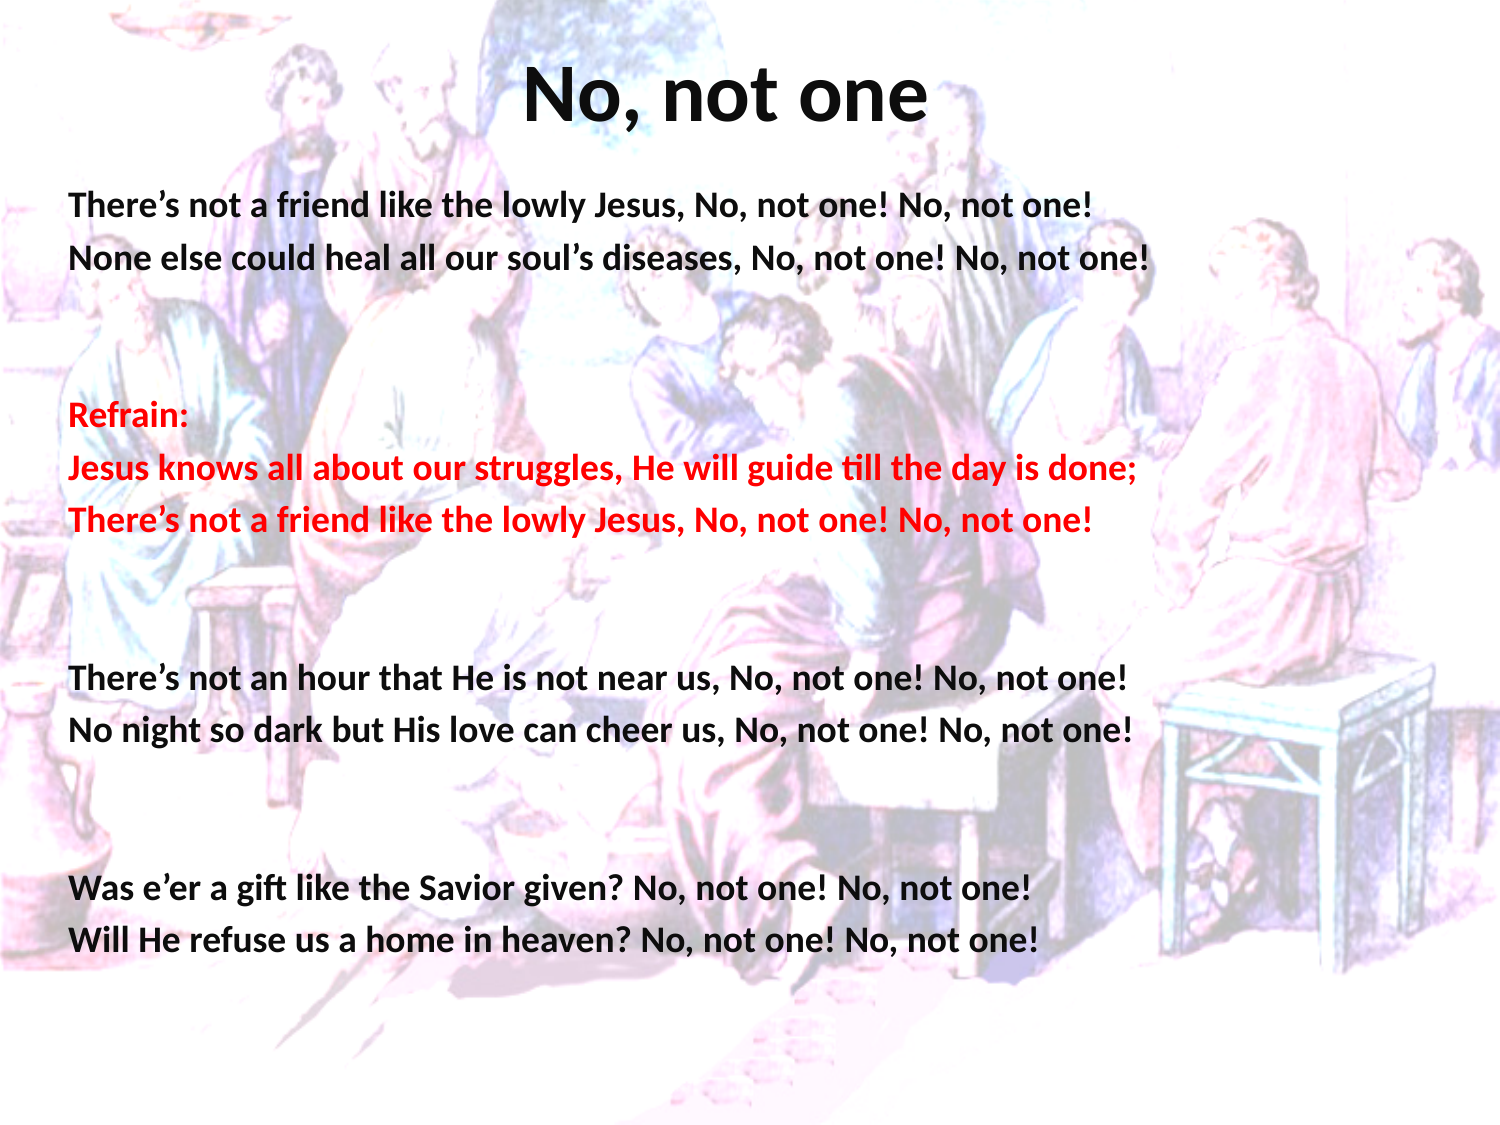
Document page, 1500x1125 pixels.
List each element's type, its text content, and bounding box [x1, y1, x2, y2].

title No, not one [466, 42, 987, 133]
subtitle There’s not a friend like the lowly Jesus, No, not one! No, not one! None else could heal all our soul’s diseases, No, not one! No, not one! Refrain: Jesus knows all about our struggles, He will guide till the day is done; There’s not a friend like the lowly Jesus, No, not one! No, not one! There’s not an hour that He is not near us, No, not one! No, not one! No night so dark but His love can cheer us, No, not one! No, not one! Was e’er a gift like the Savior given? No, not one! No, not one! Will He refuse us a home in heaven? No, not one! No, not one! [53, 172, 1199, 1000]
